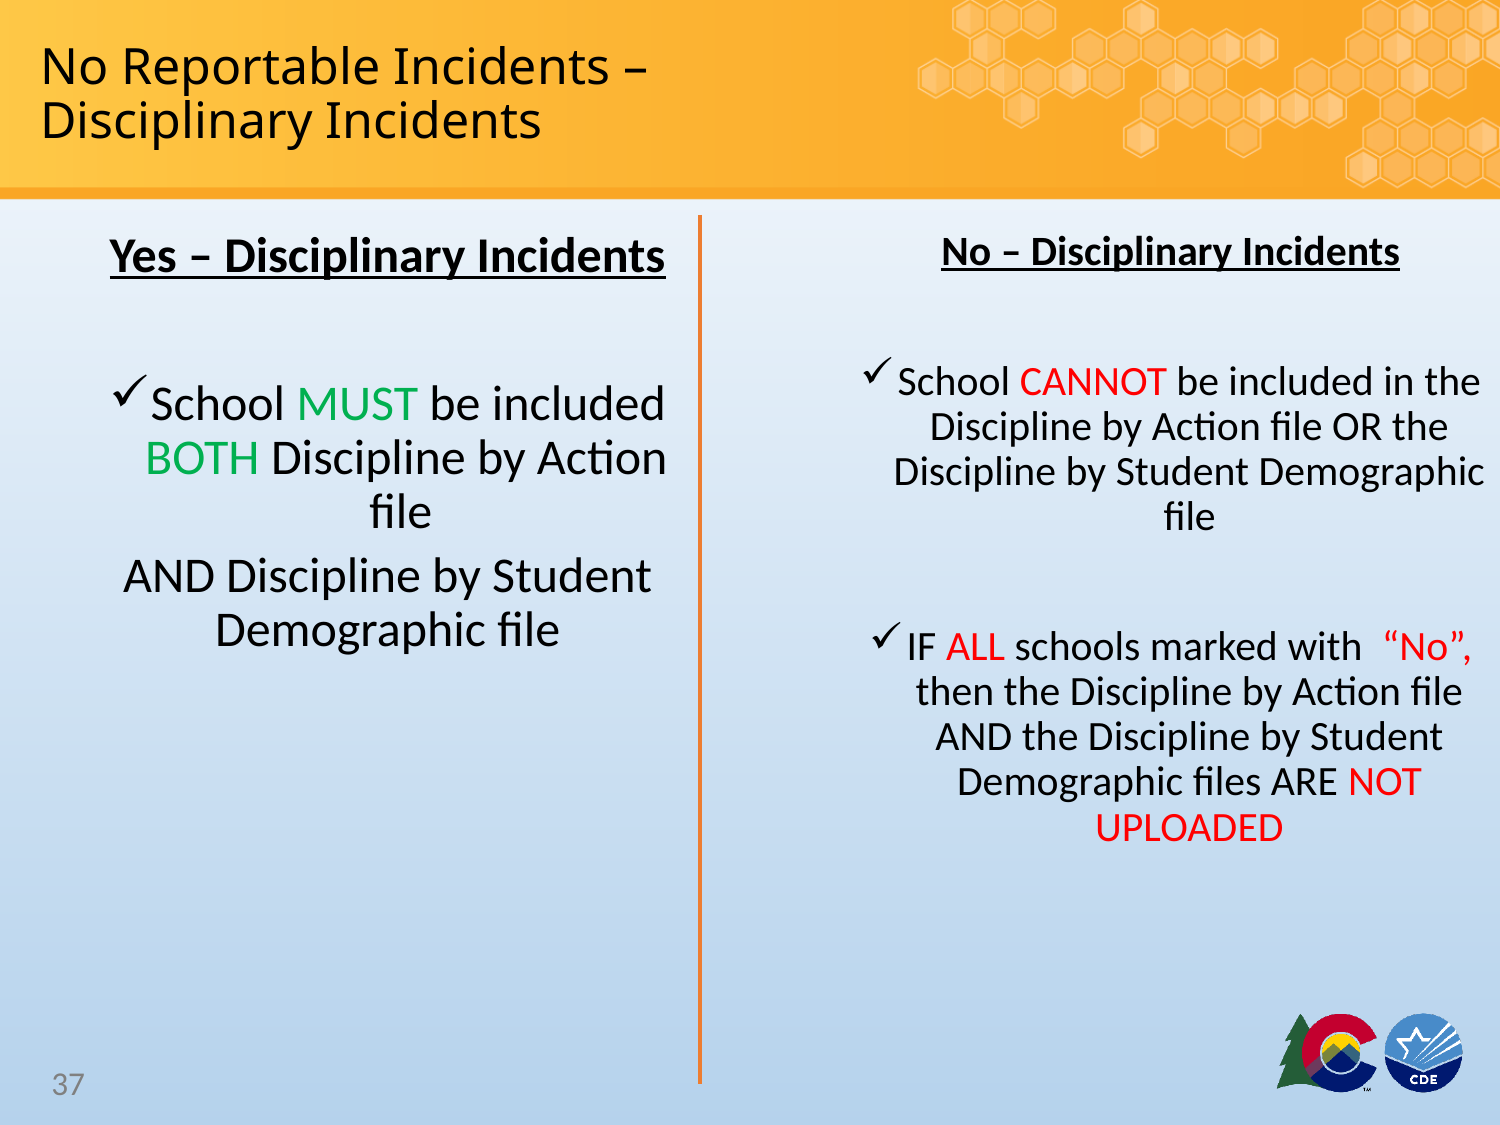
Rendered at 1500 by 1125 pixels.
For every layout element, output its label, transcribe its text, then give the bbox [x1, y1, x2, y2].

list No – Disciplinary Incidents School CANNOT be included in the Discipline by Action file OR the Discipline by Student Demographic file IF ALL schools marked with “No”, then the Discipline by Action file AND the Discipline by Student Demographic files ARE NOT UPLOADED [766, 229, 1500, 1085]
picture [1275, 1085, 1463, 1093]
picture [0, 0, 1500, 200]
list Yes – Disciplinary Incidents School MUST be included BOTH Discipline by Action file AND Discipline by Student Demographic file [24, 229, 676, 991]
title No Reportable Incidents – Disciplinary Incidents [40, 41, 1038, 166]
slide_number 37 [36, 1054, 375, 1115]
